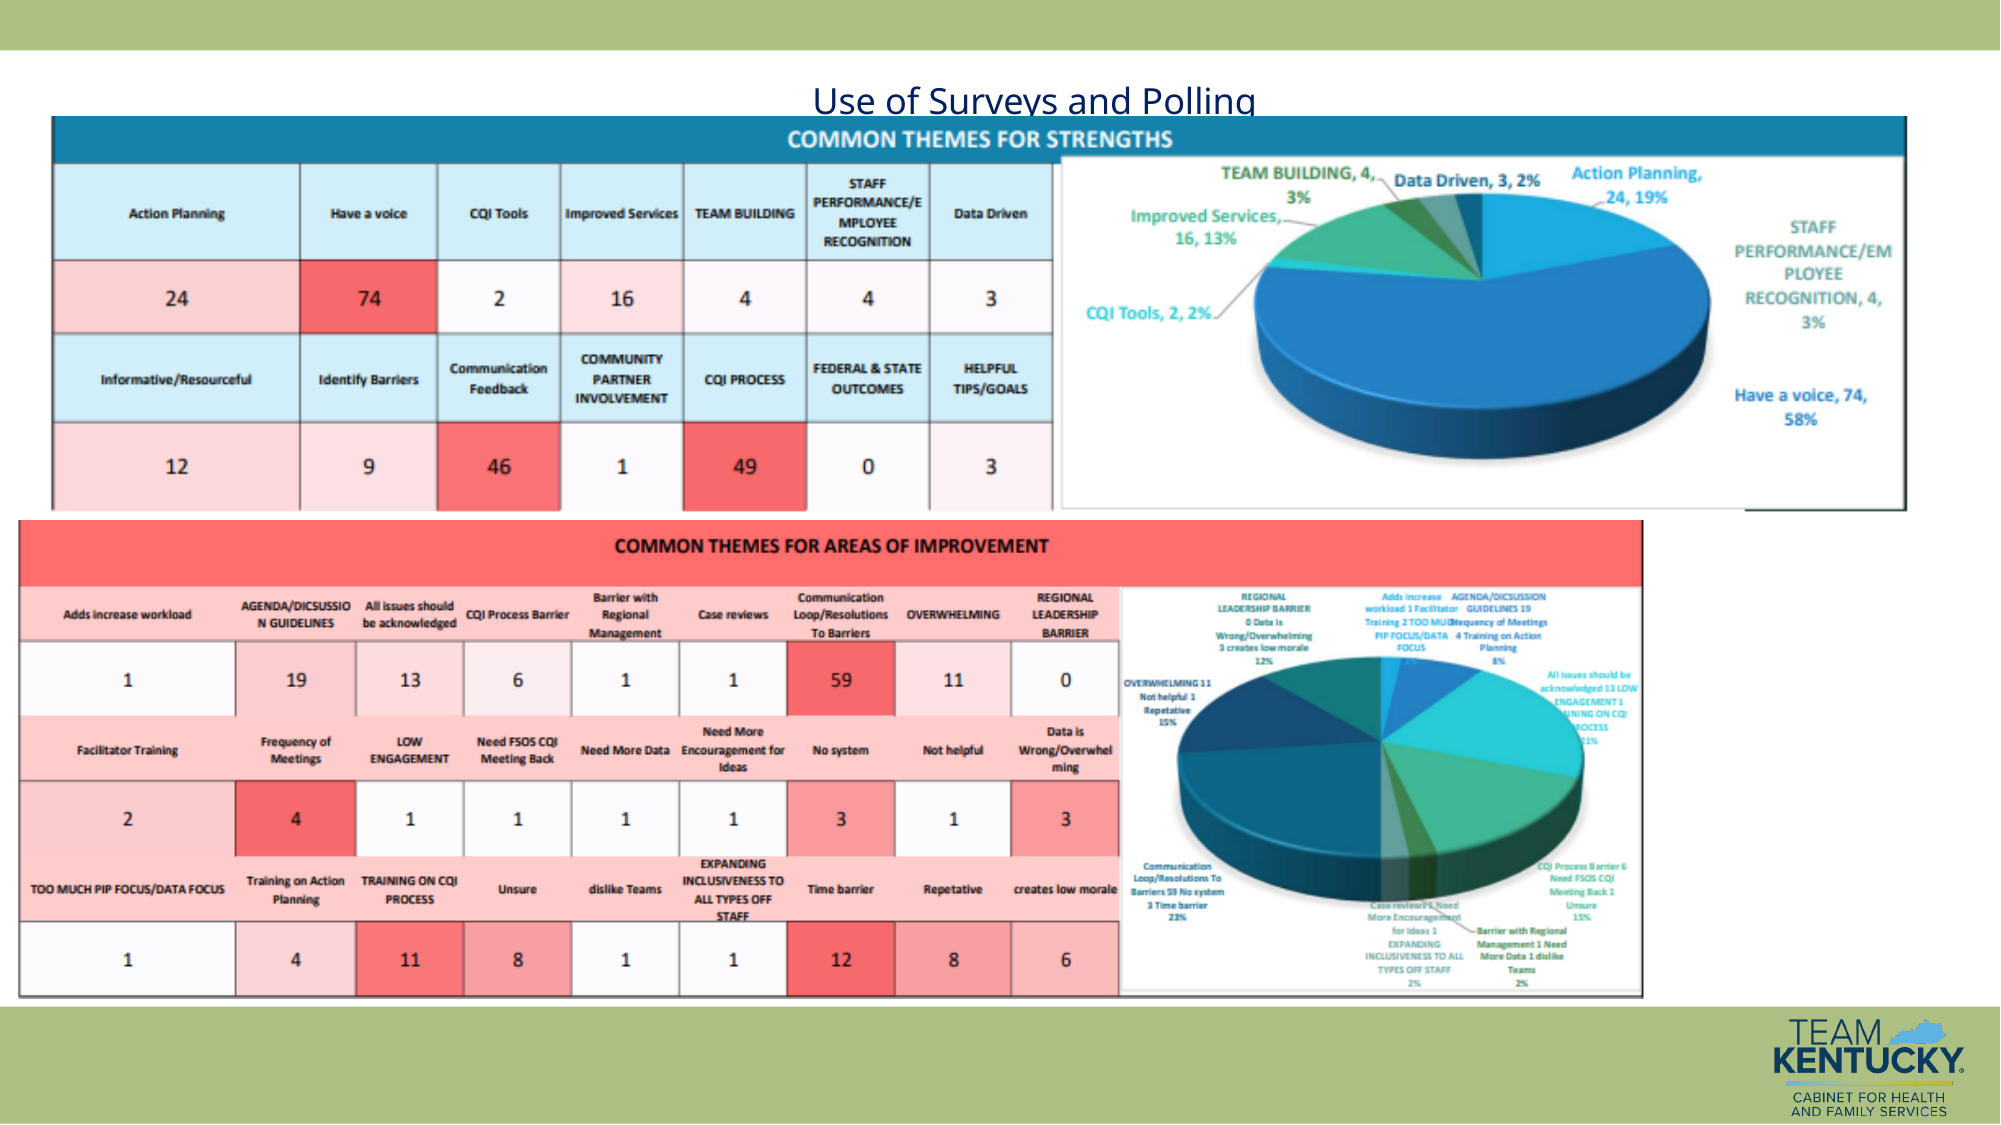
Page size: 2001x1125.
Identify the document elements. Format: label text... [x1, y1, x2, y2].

picture [1772, 1018, 1966, 1121]
picture [18, 116, 1913, 999]
title Use of Surveys and Polling [172, 74, 1898, 116]
